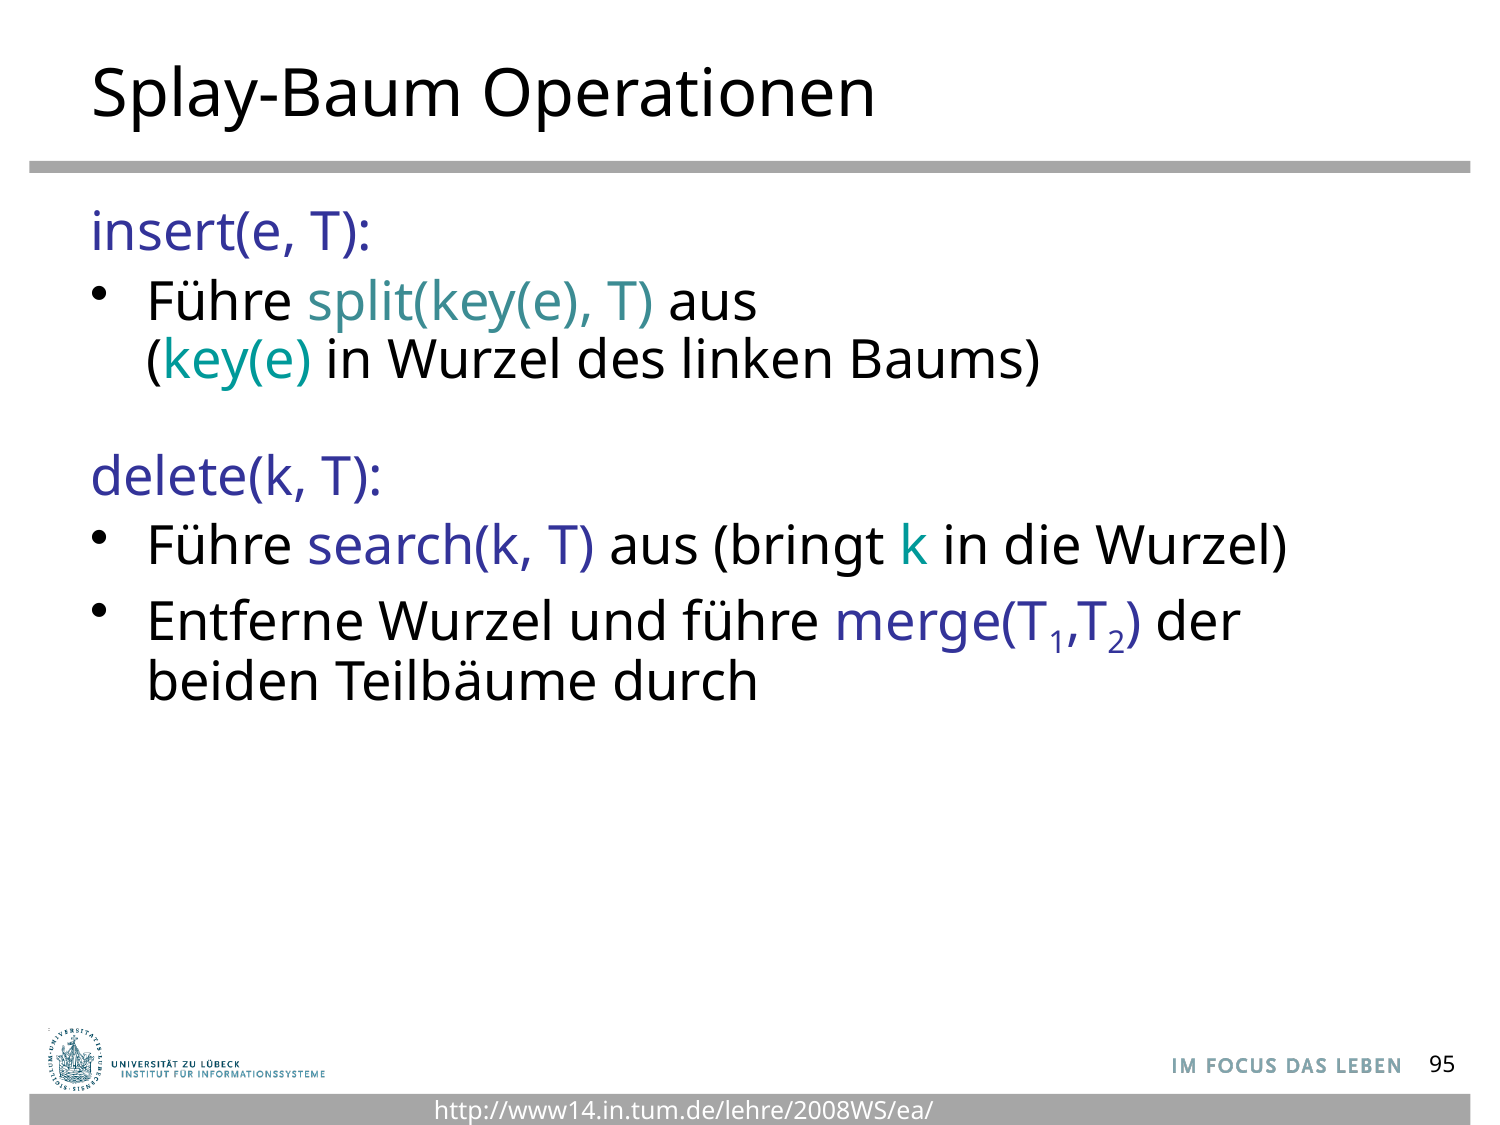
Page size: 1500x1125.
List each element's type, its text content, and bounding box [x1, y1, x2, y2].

title Splay-Baum Operationen [76, 42, 1427, 126]
slide_number 95 [1305, 1050, 1471, 1083]
text_box http://www14.in.tum.de/lehre/2008WS/ea/index.html.de [419, 1087, 1046, 1125]
picture [1173, 1058, 1305, 1073]
list insert(e, T): Führe split(key(e), T) aus (key(e) in Wurzel des linken Baums) delete(k, T): Führe search(k, T) aus (bringt k in die Wurzel) Entferne Wurzel und führe merge(T1,T2) der beiden Teilbäume durch [75, 196, 1425, 1012]
